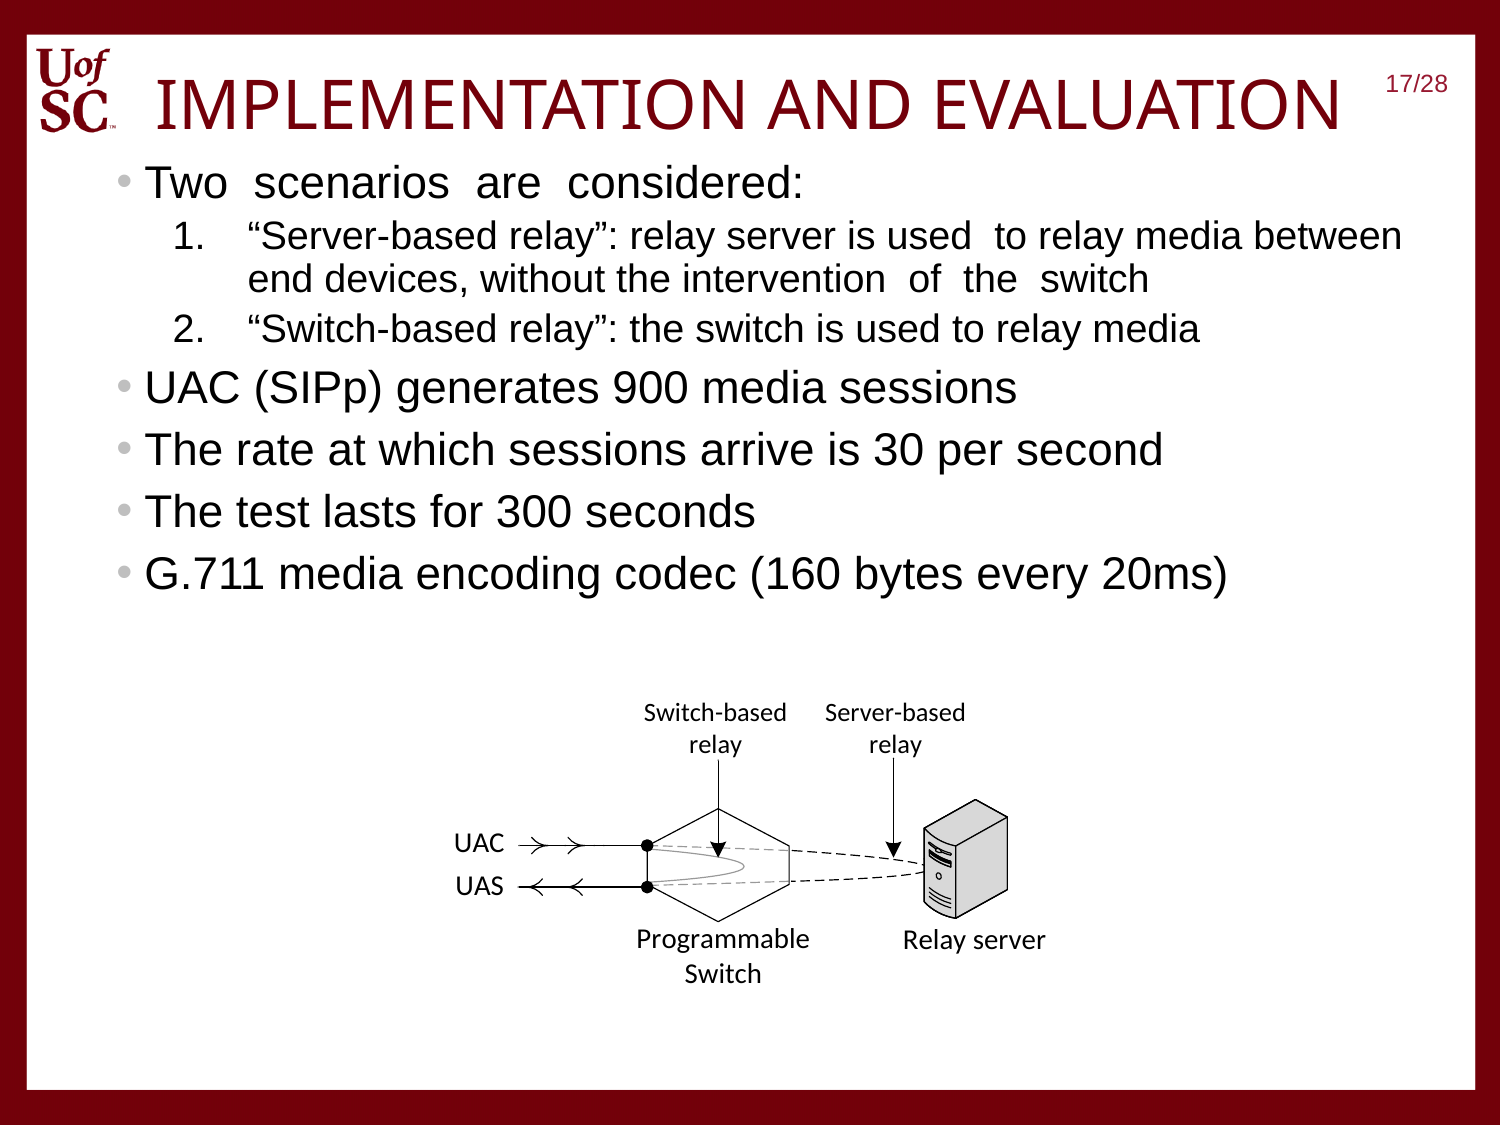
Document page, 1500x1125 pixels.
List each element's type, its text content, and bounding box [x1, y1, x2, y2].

title IMPLEMENTATION AND EVALUATION [75, 42, 1425, 173]
picture [0, 0, 1500, 1125]
text_box Two scenarios are considered: “Server-based relay”: relay server is used to relay media between end devices, without the intervention of the switch “Switch-based relay”: the switch is used to relay media UAC (SIPp) generates 900 media sessions The rate at which sessions arrive is 30 per second The test lasts for 300 seconds G.711 media encoding codec (160 bytes every 20ms) [101, 151, 1452, 1037]
